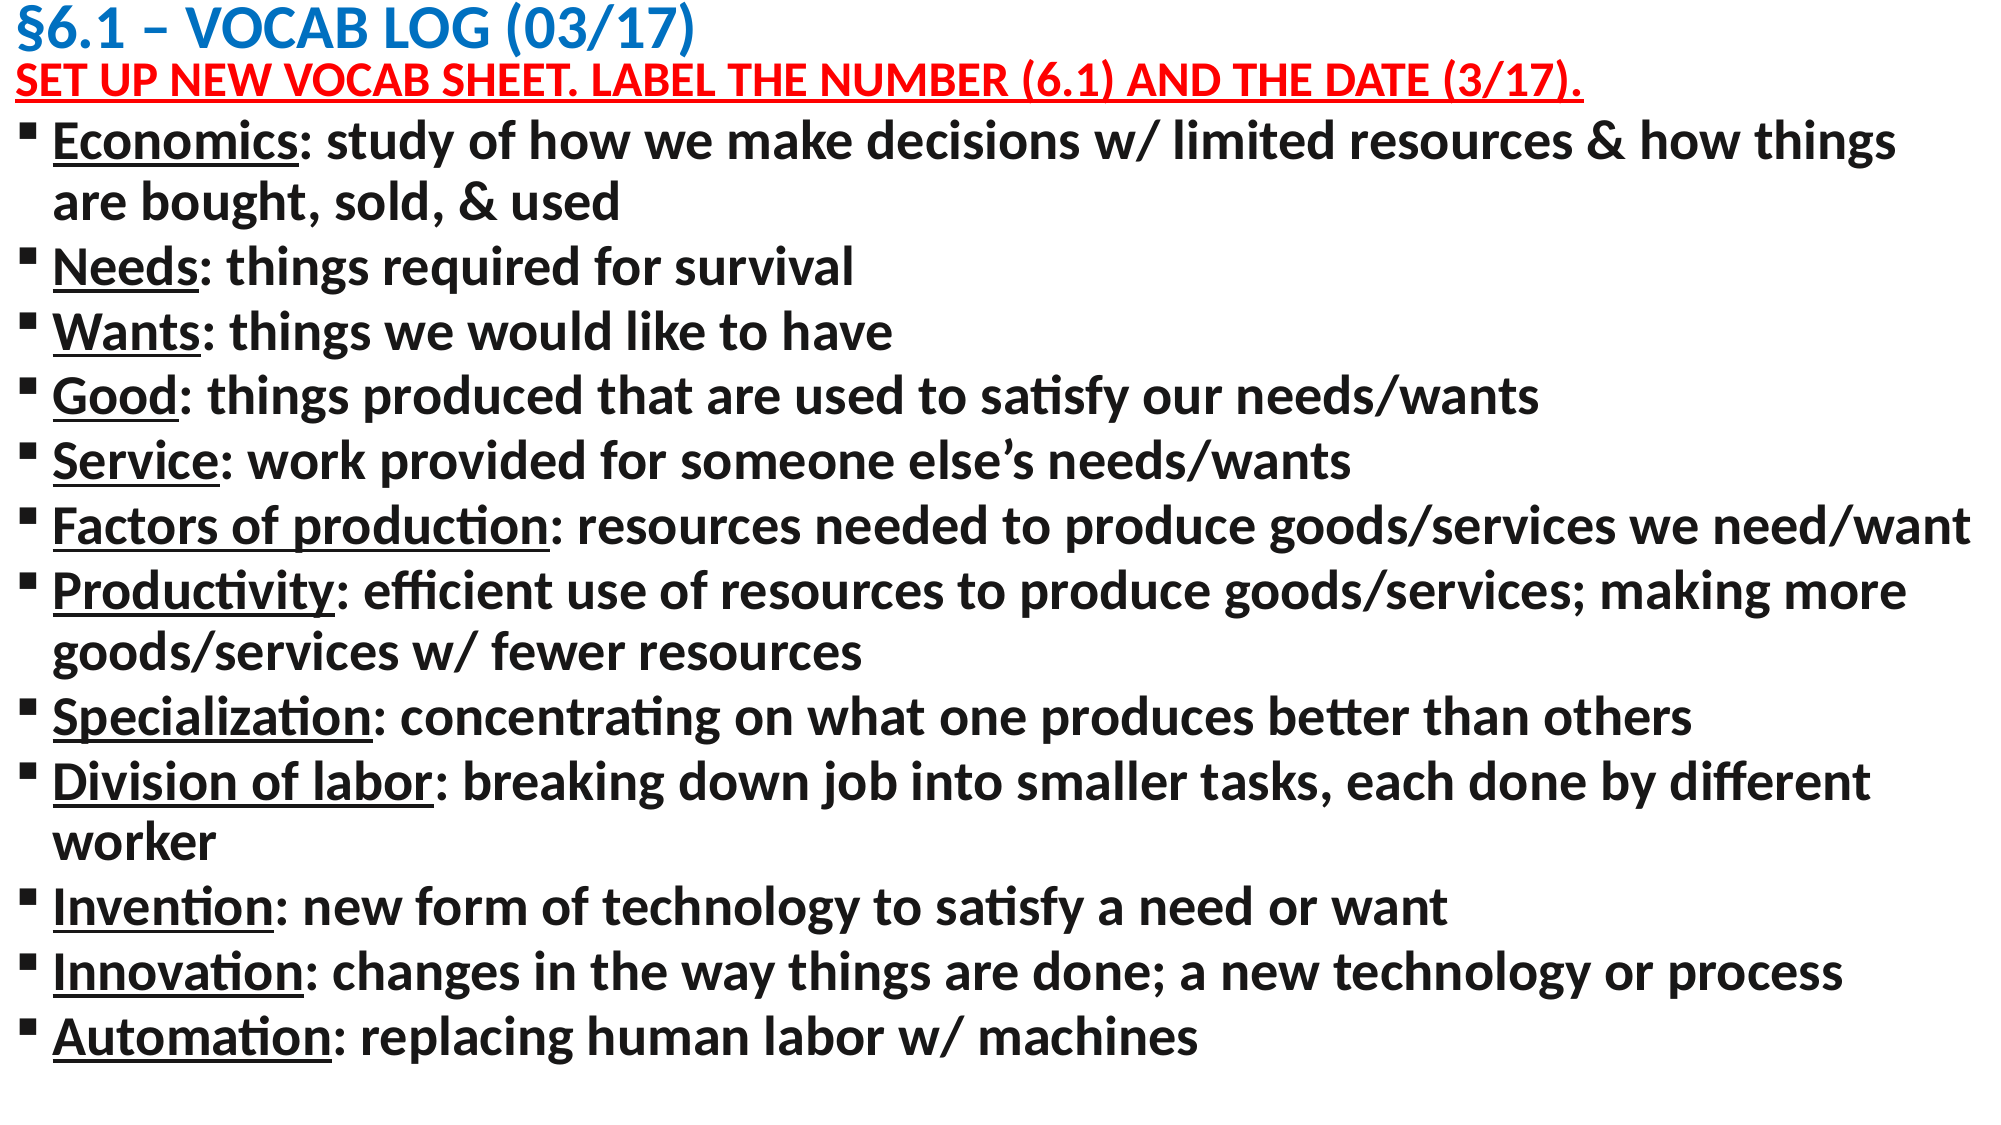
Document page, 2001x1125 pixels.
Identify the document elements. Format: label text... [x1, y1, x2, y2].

list SET UP NEW VOCAB SHEET. LABEL THE NUMBER (6.1) AND THE DATE (3/17). Economics: study of how we make decisions w/ limited resources & how things are bought, sold, & used Needs: things required for survival Wants: things we would like to have Good: things produced that are used to satisfy our needs/wants Service: work provided for someone else’s needs/wants Factors of production: resources needed to produce goods/services we need/want Productivity: efficient use of resources to produce goods/services; making more goods/services w/ fewer resources Specialization: concentrating on what one produces better than others Division of labor: breaking down job into smaller tasks, each done by different worker Invention: new form of technology to satisfy a need or want Innovation: changes in the way things are done; a new technology or process Automation: replacing human labor w/ machines [0, 45, 2000, 1113]
title §6.1 – VOCAB LOG (03/17) [0, 0, 2000, 45]
